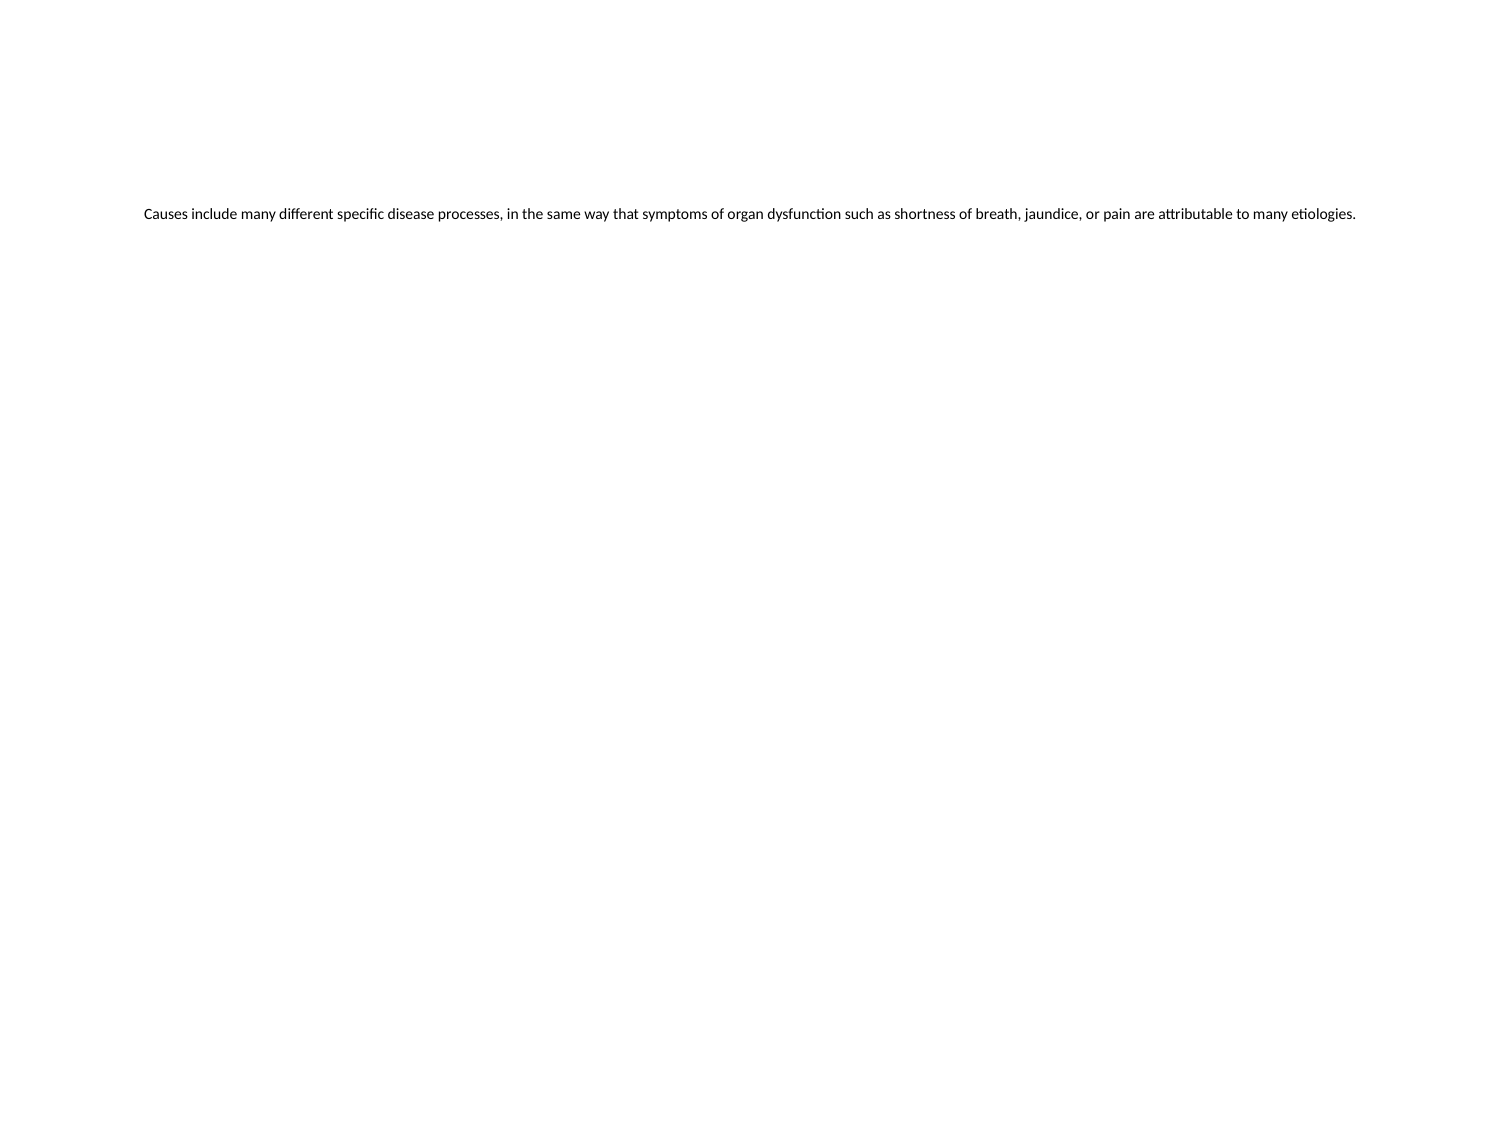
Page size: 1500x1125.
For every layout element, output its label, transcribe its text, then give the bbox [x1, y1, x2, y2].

title Causes include many different specific disease processes, in the same way that symptoms of organ dysfunction such as shortness of breath, jaundice, or pain are attributable to many etiologies. [75, 45, 1425, 233]
